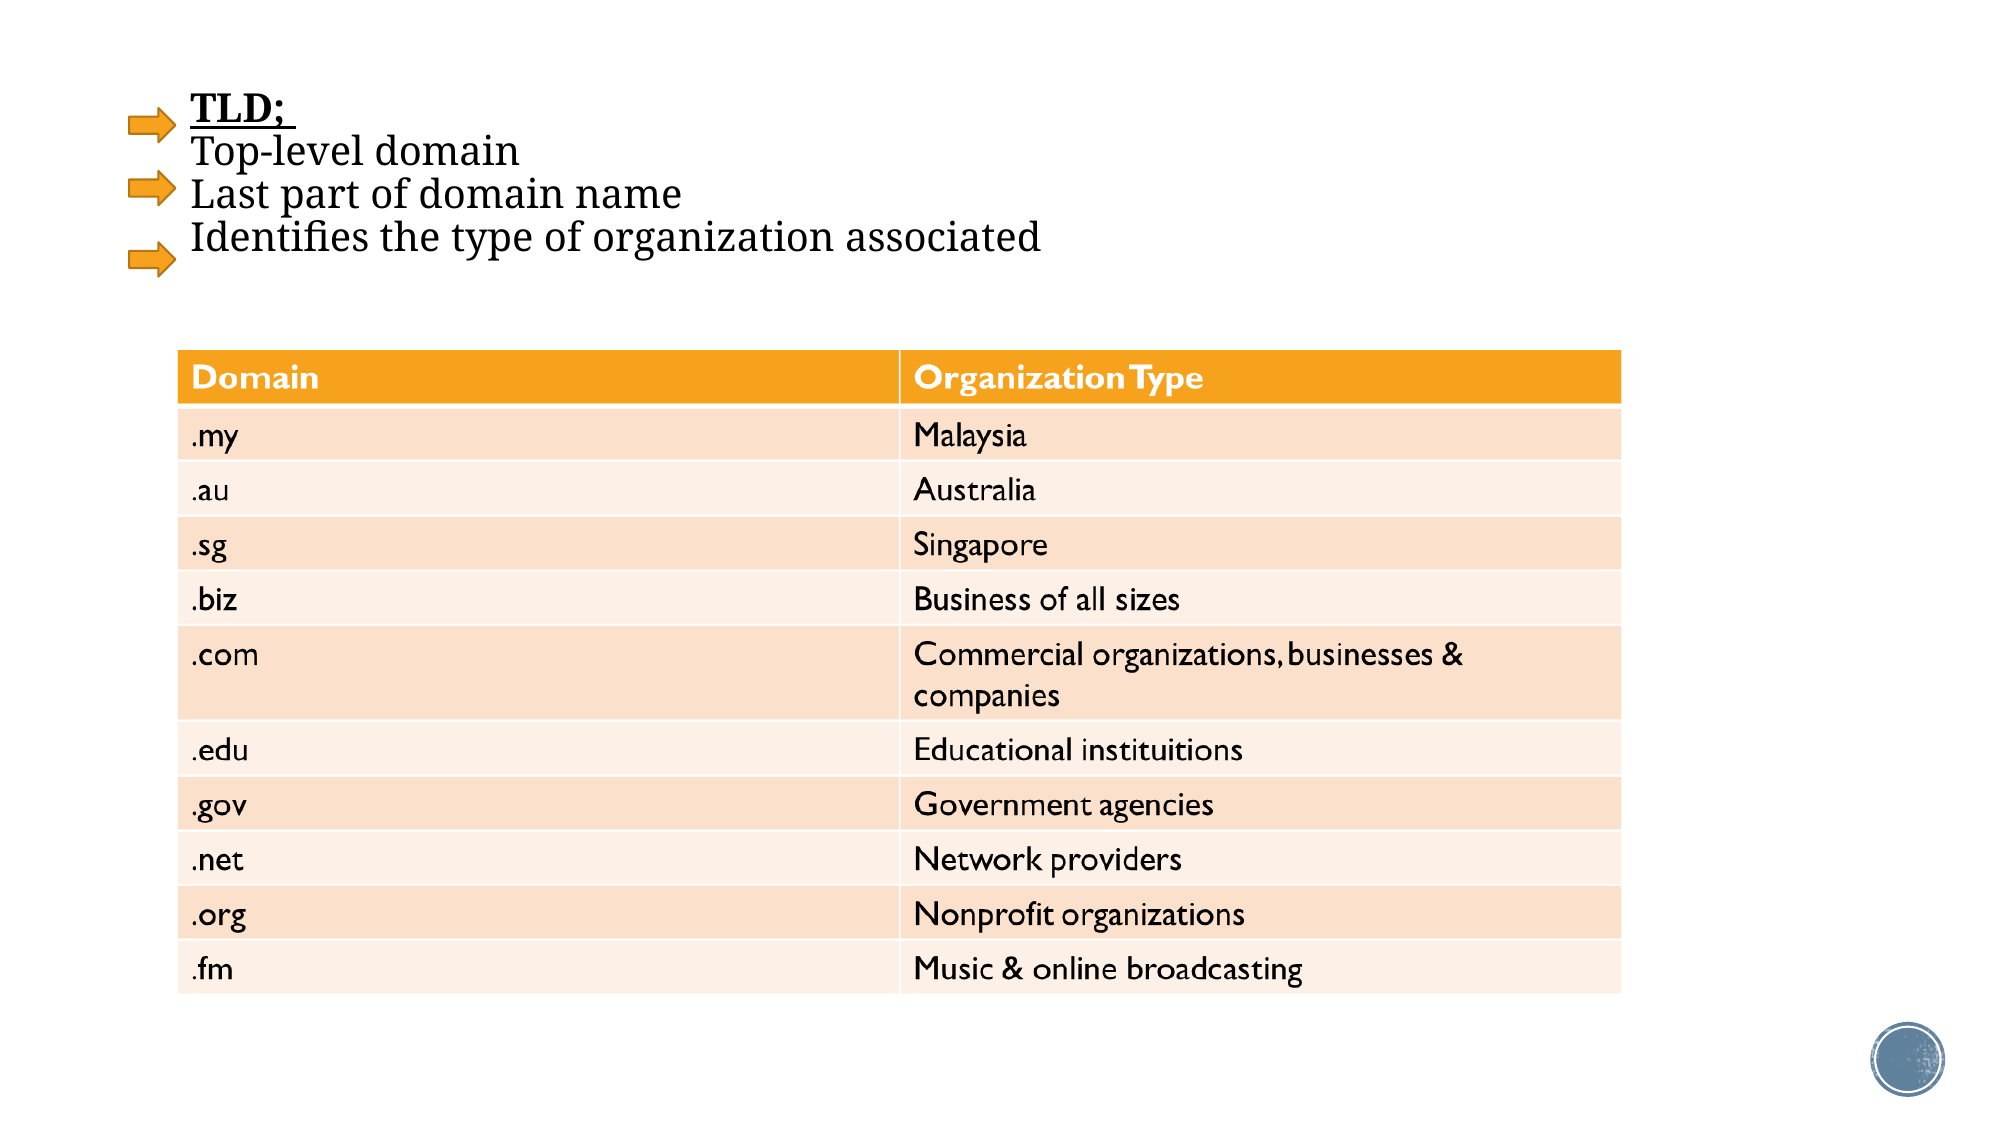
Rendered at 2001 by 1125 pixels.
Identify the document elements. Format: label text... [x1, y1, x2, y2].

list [175, 345, 1625, 1007]
title TLD; Top-level domain Last part of domain name Identifies the type of organization associated [175, 79, 1826, 344]
text_box [129, 242, 176, 277]
text_box [129, 170, 176, 206]
text_box [129, 108, 176, 143]
